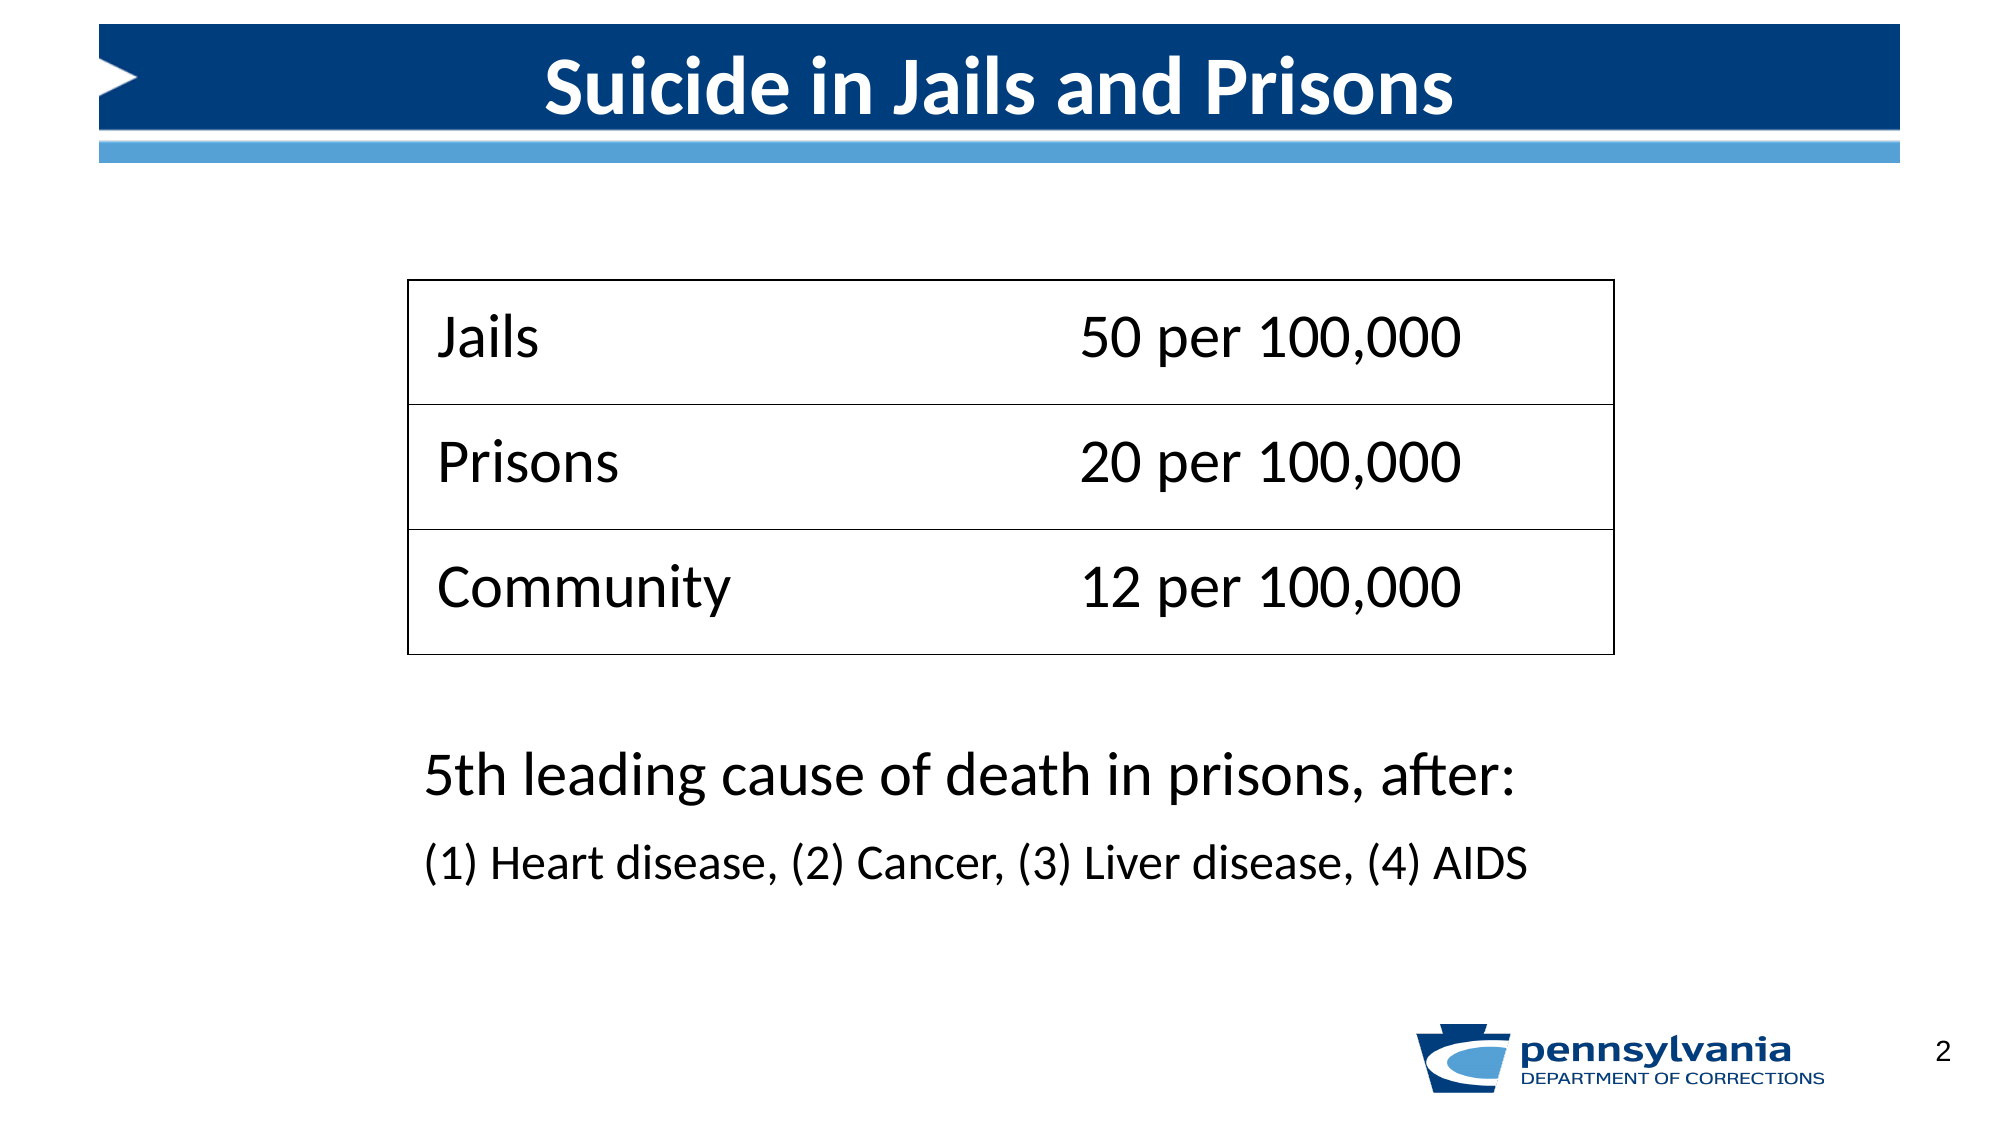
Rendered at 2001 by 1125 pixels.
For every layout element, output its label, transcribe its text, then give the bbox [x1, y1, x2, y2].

table_cell 20 per 100,000 [927, 405, 1613, 529]
title Suicide in Jails and Prisons [99, 24, 1900, 138]
picture [99, 138, 1900, 163]
table_header Jails [409, 281, 927, 404]
table_cell Prisons [409, 405, 927, 529]
table_cell Community [409, 530, 927, 654]
table_header 50 per 100,000 [927, 281, 1613, 404]
picture [1416, 1024, 1823, 1093]
list 5th leading cause of death in prisons, after: (1) Heart disease, (2) Cancer, (3) Liver disease, (4) AIDS [408, 725, 1618, 938]
table_cell 12 per 100,000 [927, 530, 1613, 654]
slide_number 2 [1823, 1024, 1967, 1103]
